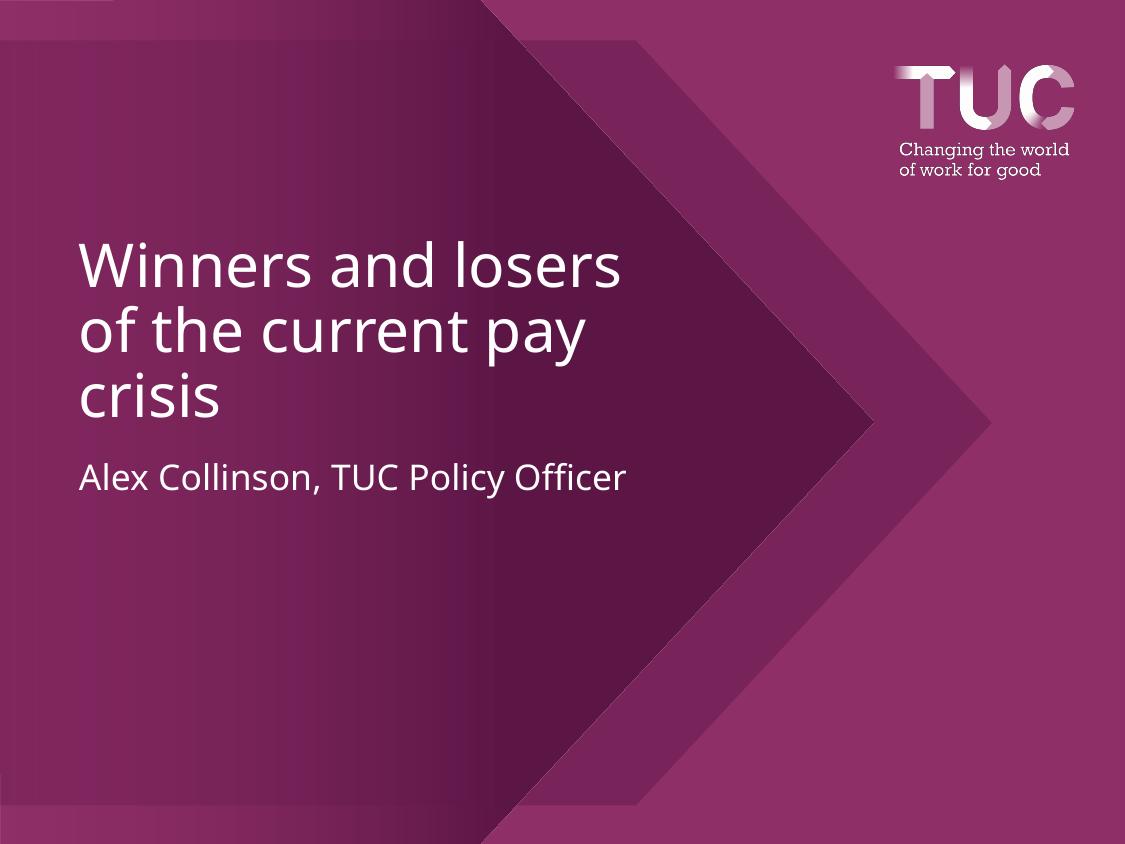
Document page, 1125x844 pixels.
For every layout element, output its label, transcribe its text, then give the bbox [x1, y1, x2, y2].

title Winners and losers of the current pay crisis [78, 174, 650, 438]
subtitle Alex Collinson, TUC Policy Officer [78, 455, 650, 604]
picture [893, 64, 1075, 180]
